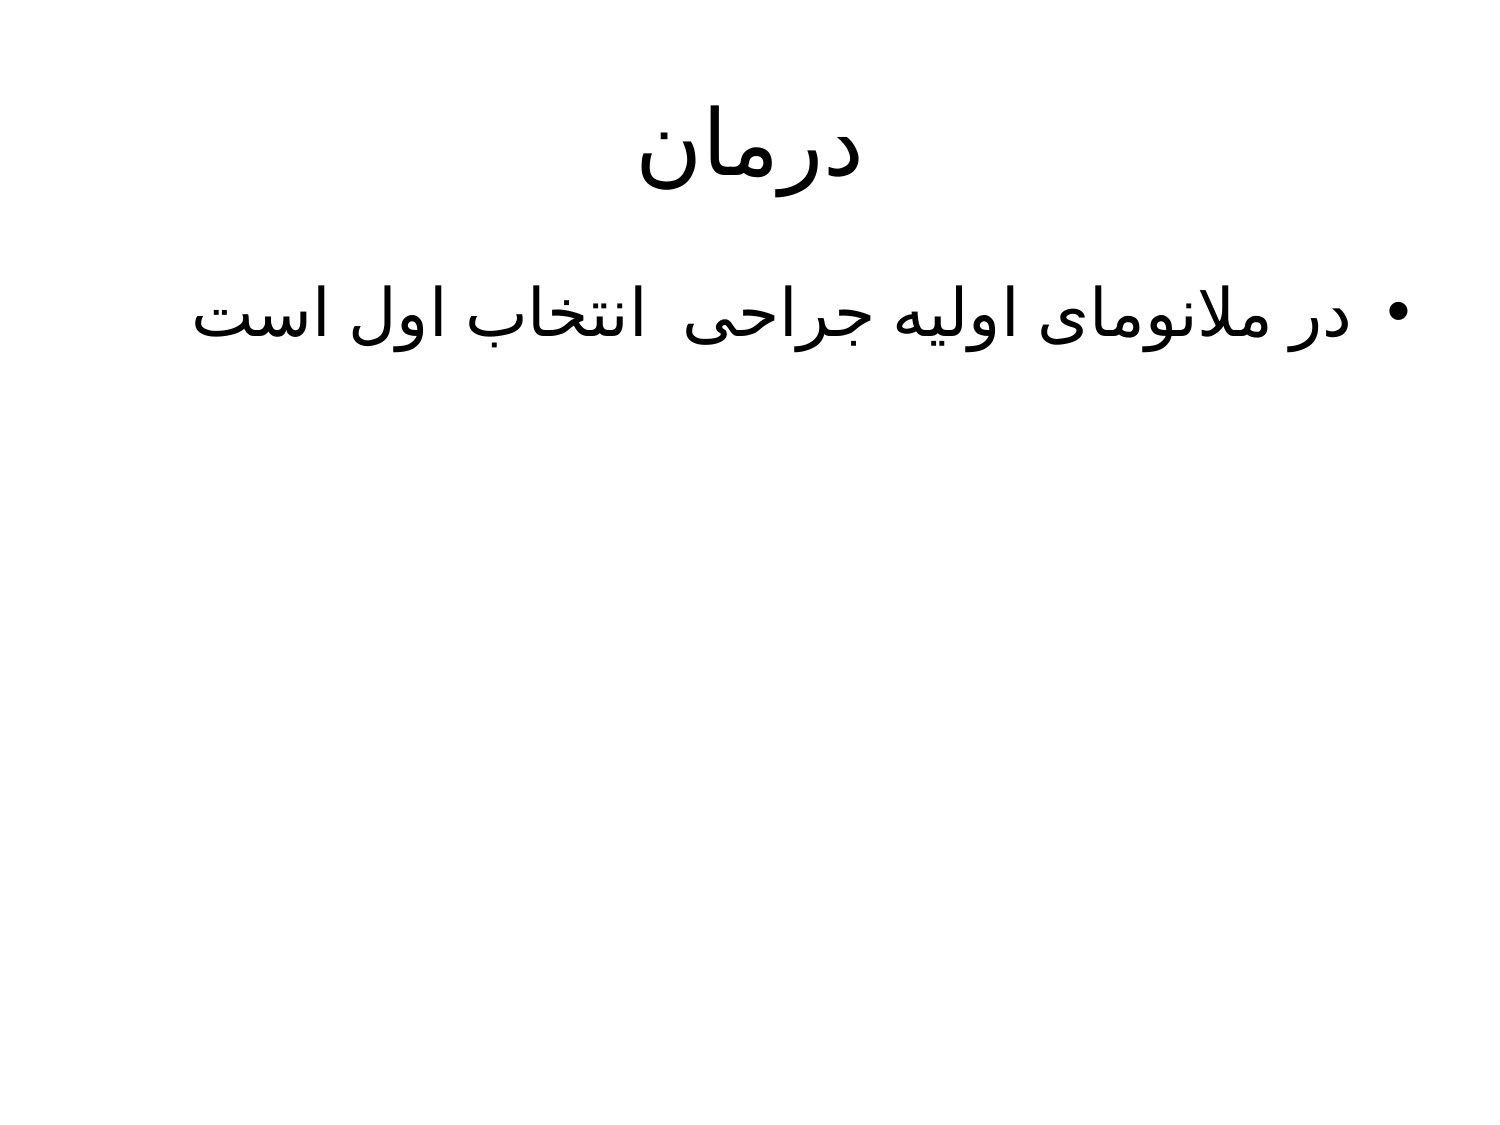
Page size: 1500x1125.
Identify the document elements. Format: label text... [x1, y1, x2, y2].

list در ملانومای اولیه جراحی انتخاب اول است [75, 262, 1425, 1005]
title درمان [75, 45, 1425, 233]
